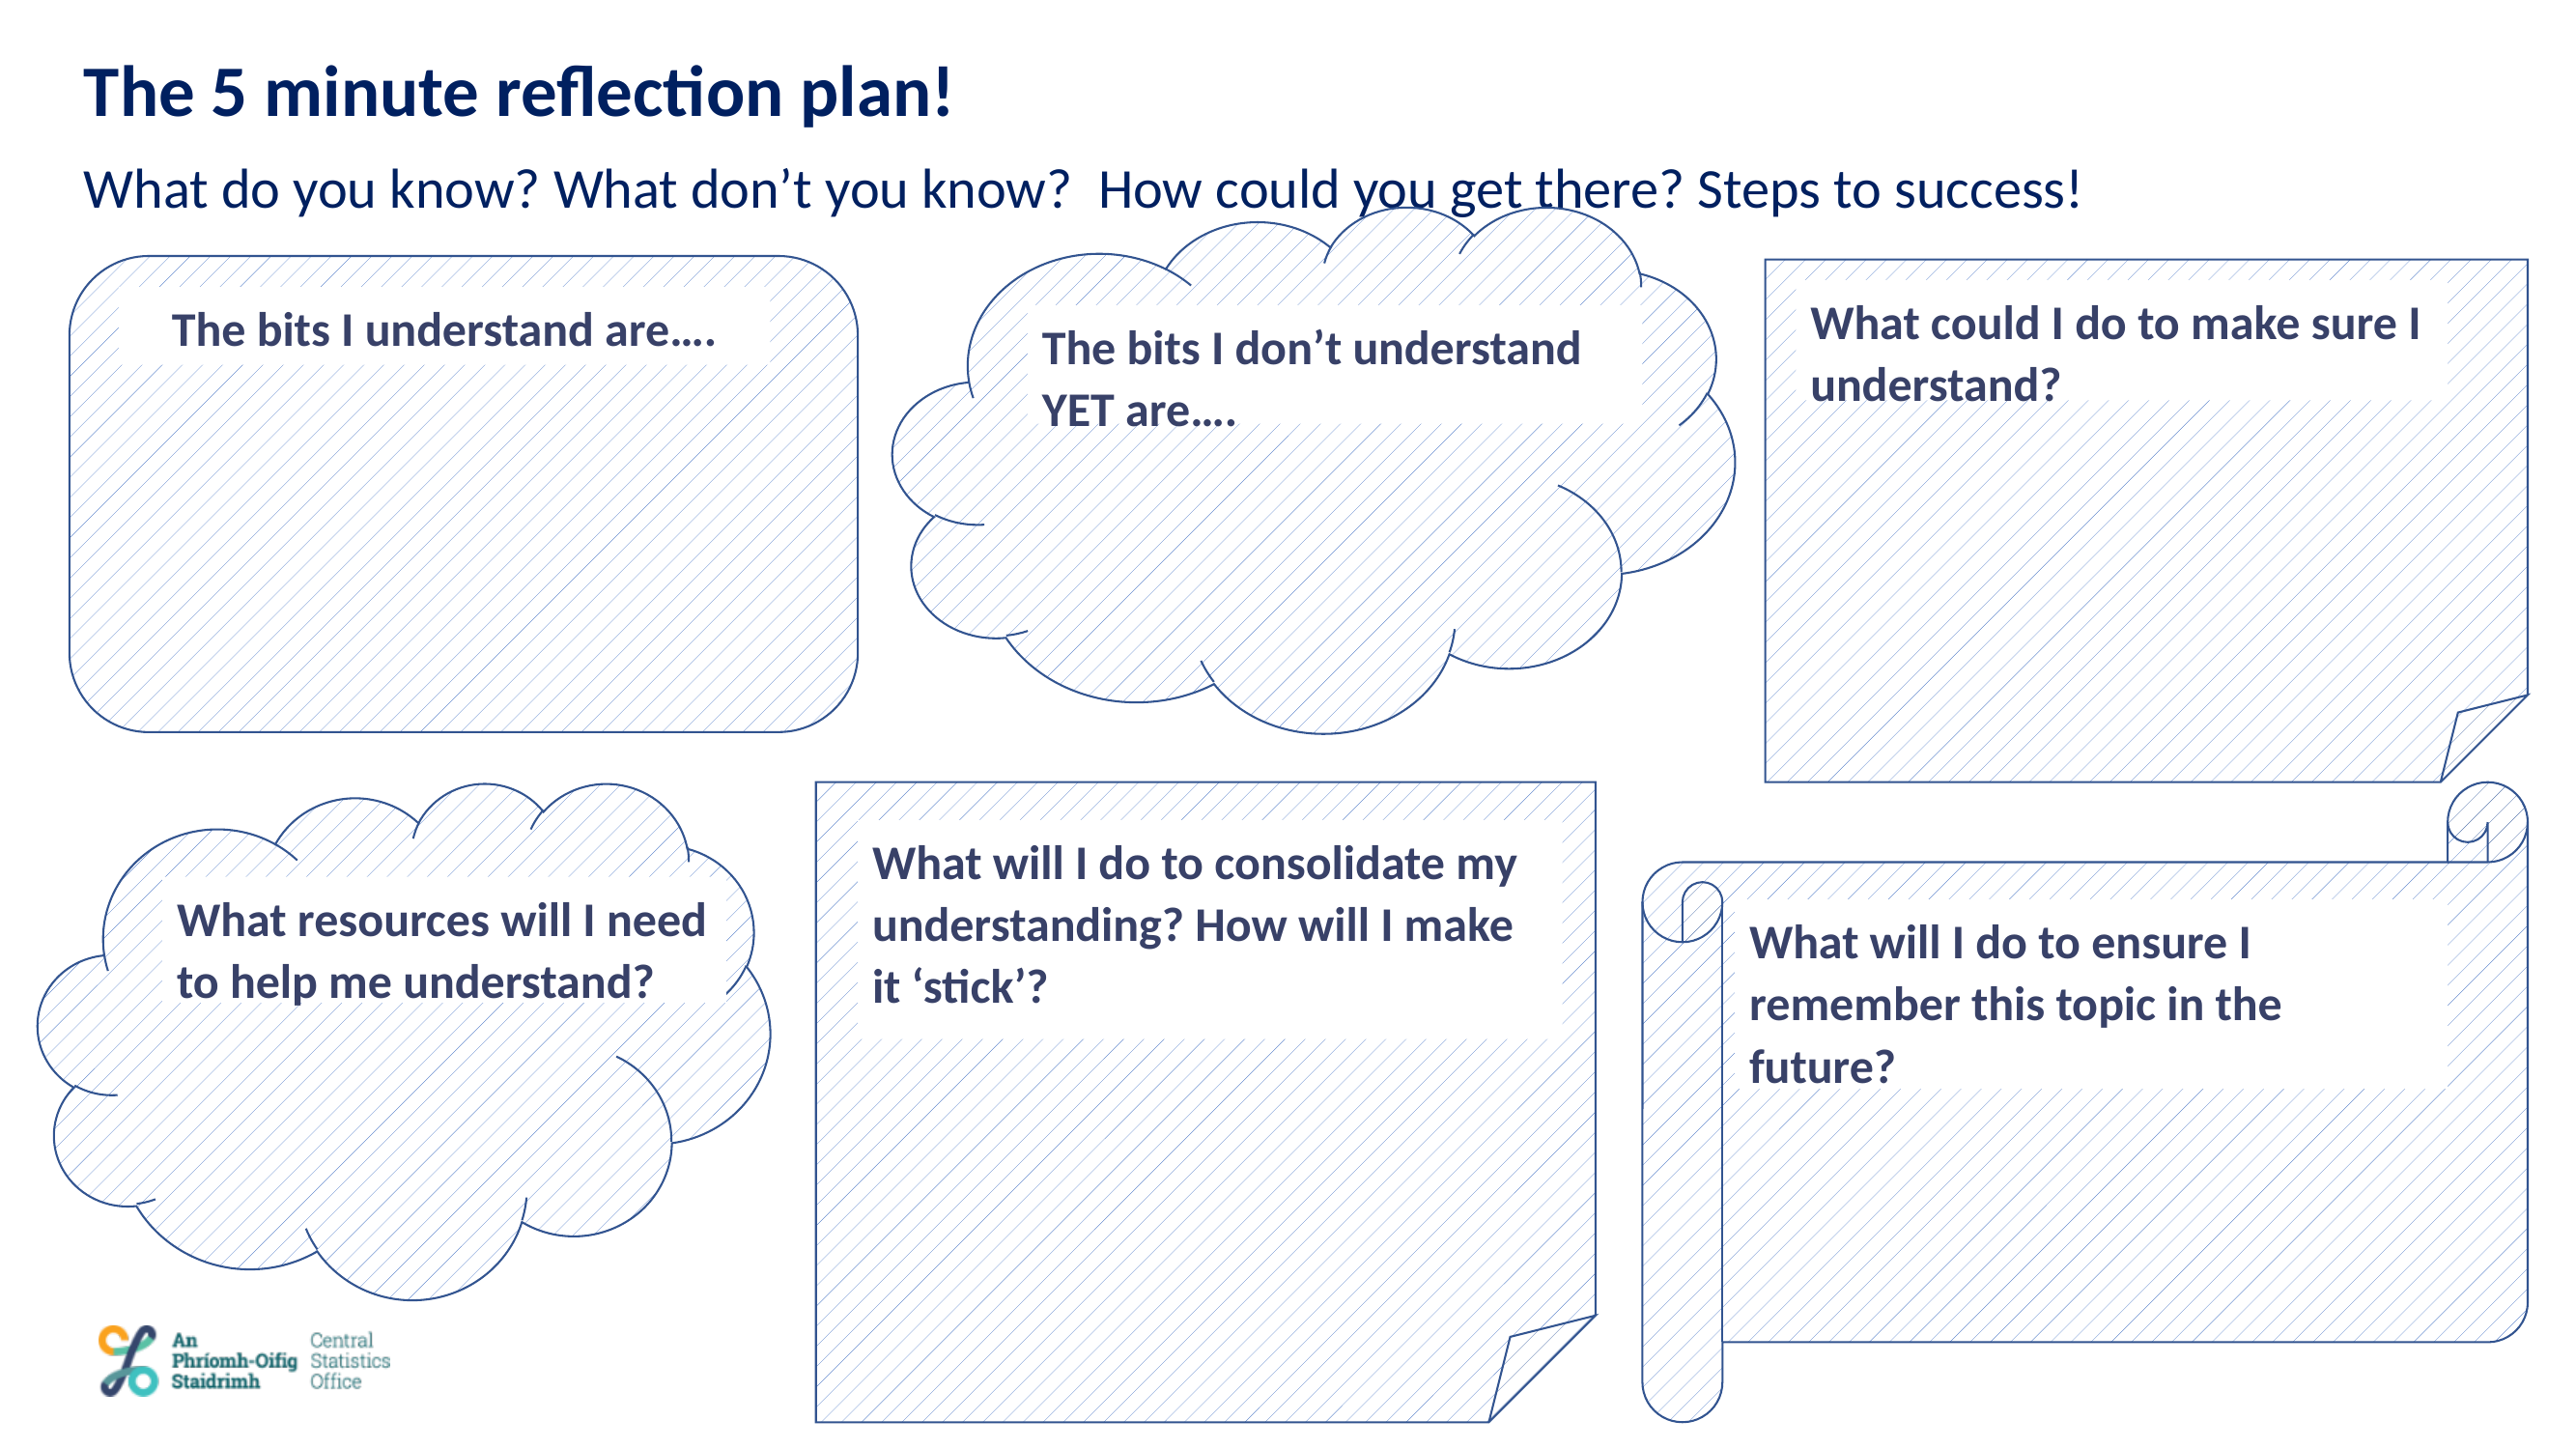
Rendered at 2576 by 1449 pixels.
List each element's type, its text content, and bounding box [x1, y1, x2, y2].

text_box The bits I don’t understand YET are…. [1027, 304, 1643, 424]
text_box [1764, 258, 2532, 783]
text_box What could I do to make sure I understand? [1796, 279, 2449, 401]
text_box The bits I understand are…. [118, 287, 771, 365]
text_box What resources will I need to help me understand? [162, 876, 726, 1003]
text_box What will I do to ensure I remember this topic in the future? [1735, 899, 2449, 1090]
text_box [68, 254, 860, 733]
text_box What will I do to consolidate my understanding? How will I make it ‘stick’? [858, 819, 1563, 1039]
text_box [1641, 781, 2530, 1424]
text_box [891, 206, 1737, 735]
picture [99, 1325, 390, 1397]
text_box [814, 781, 1599, 1424]
text_box [36, 782, 772, 1302]
list The 5 minute reflection plan! What do you know? What don’t you know? How could you get there? Steps to success! [69, 46, 2478, 238]
